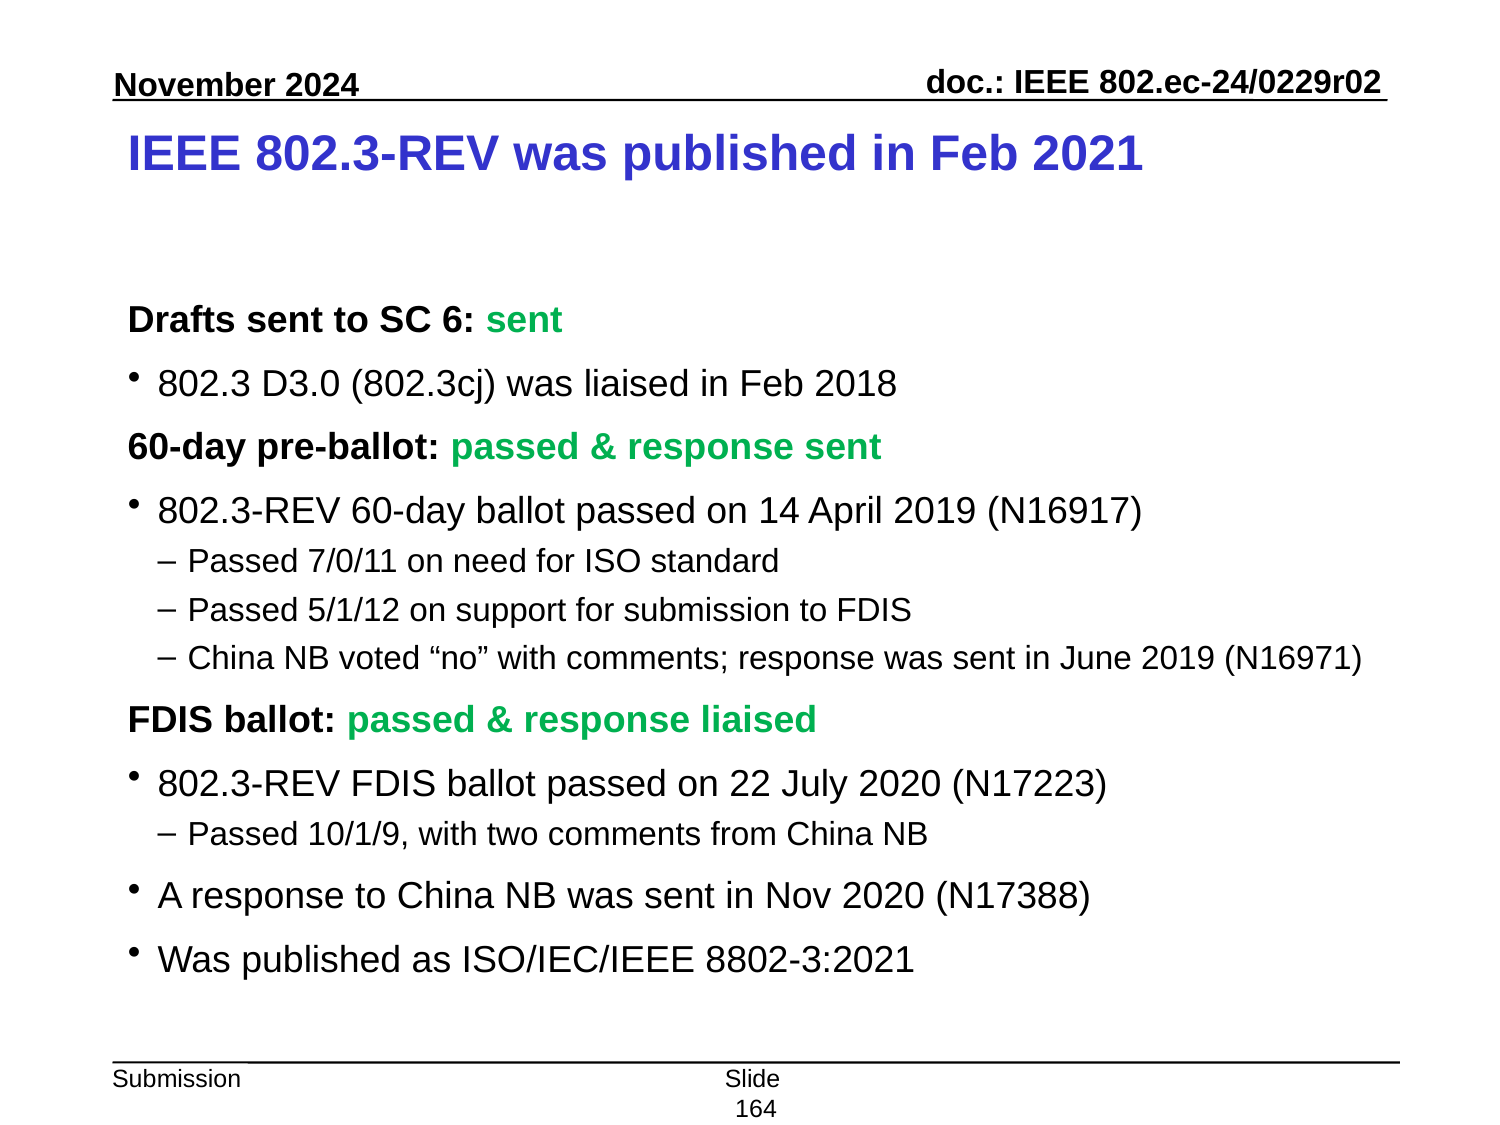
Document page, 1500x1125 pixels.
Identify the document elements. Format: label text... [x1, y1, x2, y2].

slide_number Slide 164 [709, 1061, 803, 1093]
list Drafts sent to SC 6: sent 802.3 D3.0 (802.3cj) was liaised in Feb 2018 60-day pre-ballot: passed & response sent 802.3-REV 60-day ballot passed on 14 April 2019 (N16917) Passed 7/0/11 on need for ISO standard Passed 5/1/12 on support for submission to FDIS China NB voted “no” with comments; response was sent in June 2019 (N16971) FDIS ballot: passed & response liaised 802.3-REV FDIS ballot passed on 22 July 2020 (N17223) Passed 10/1/9, with two comments from China NB A response to China NB was sent in Nov 2020 (N17388) Was published as ISO/IEC/IEEE 8802-3:2021 [112, 287, 1388, 963]
title IEEE 802.3-REV was published in Feb 2021 [112, 112, 1388, 287]
